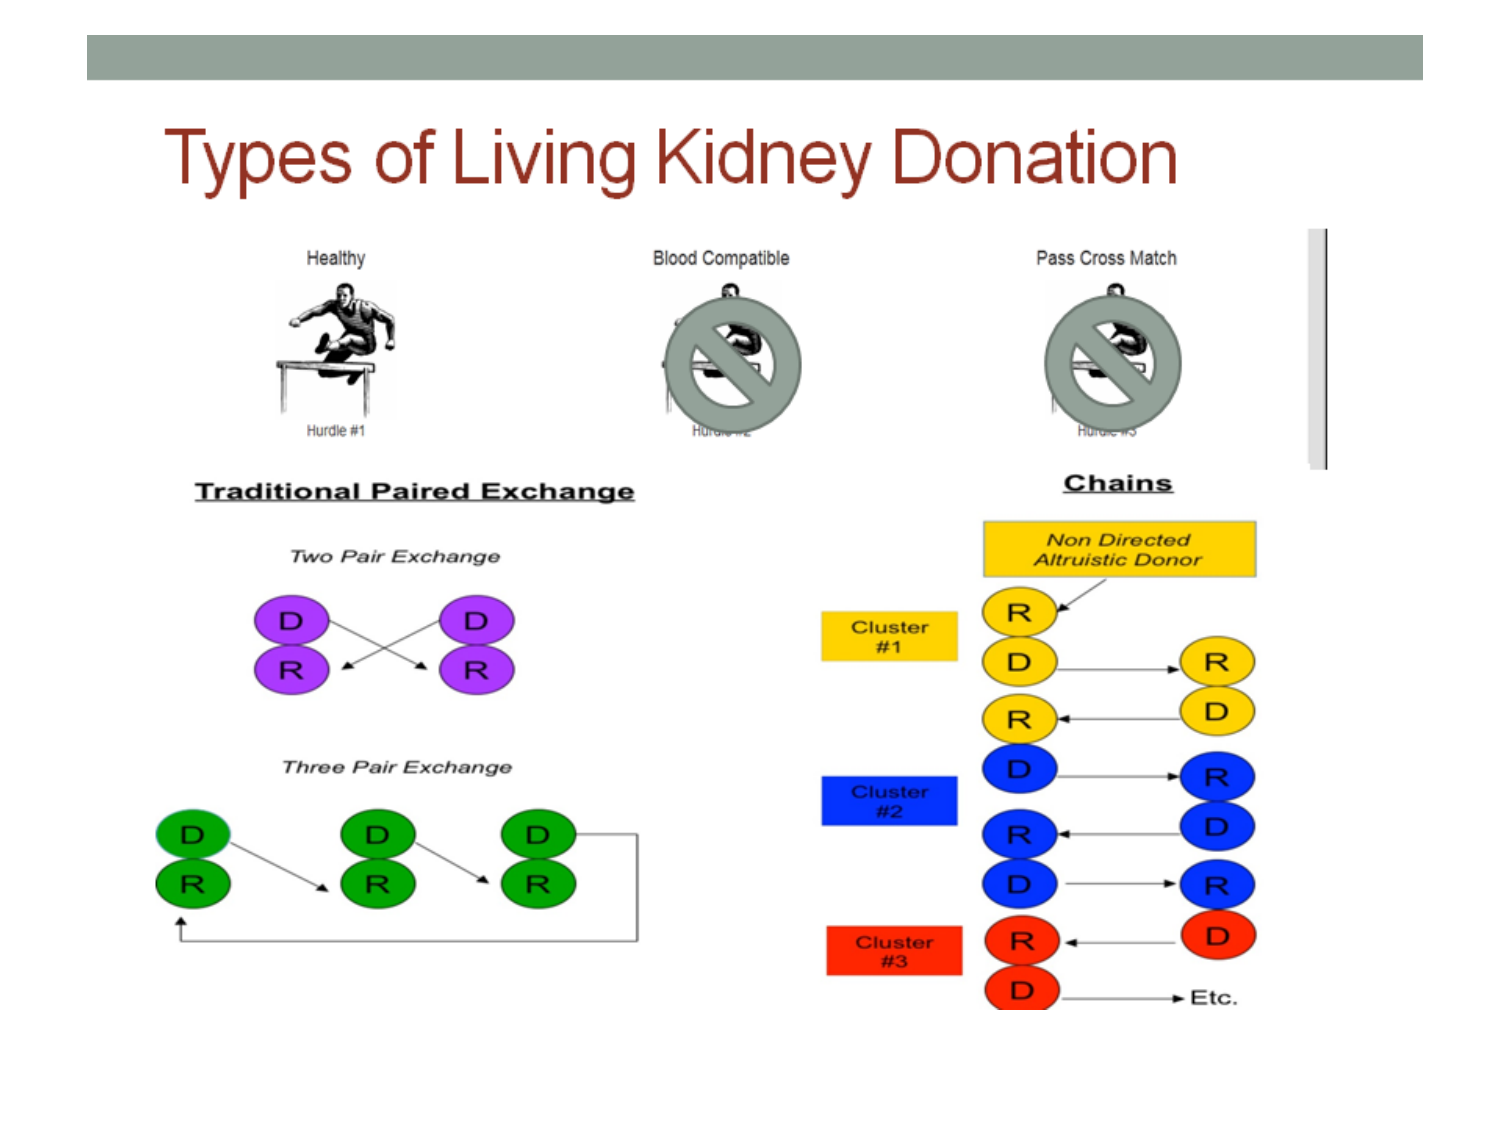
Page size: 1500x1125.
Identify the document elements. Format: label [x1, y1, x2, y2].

picture [87, 35, 1423, 1010]
